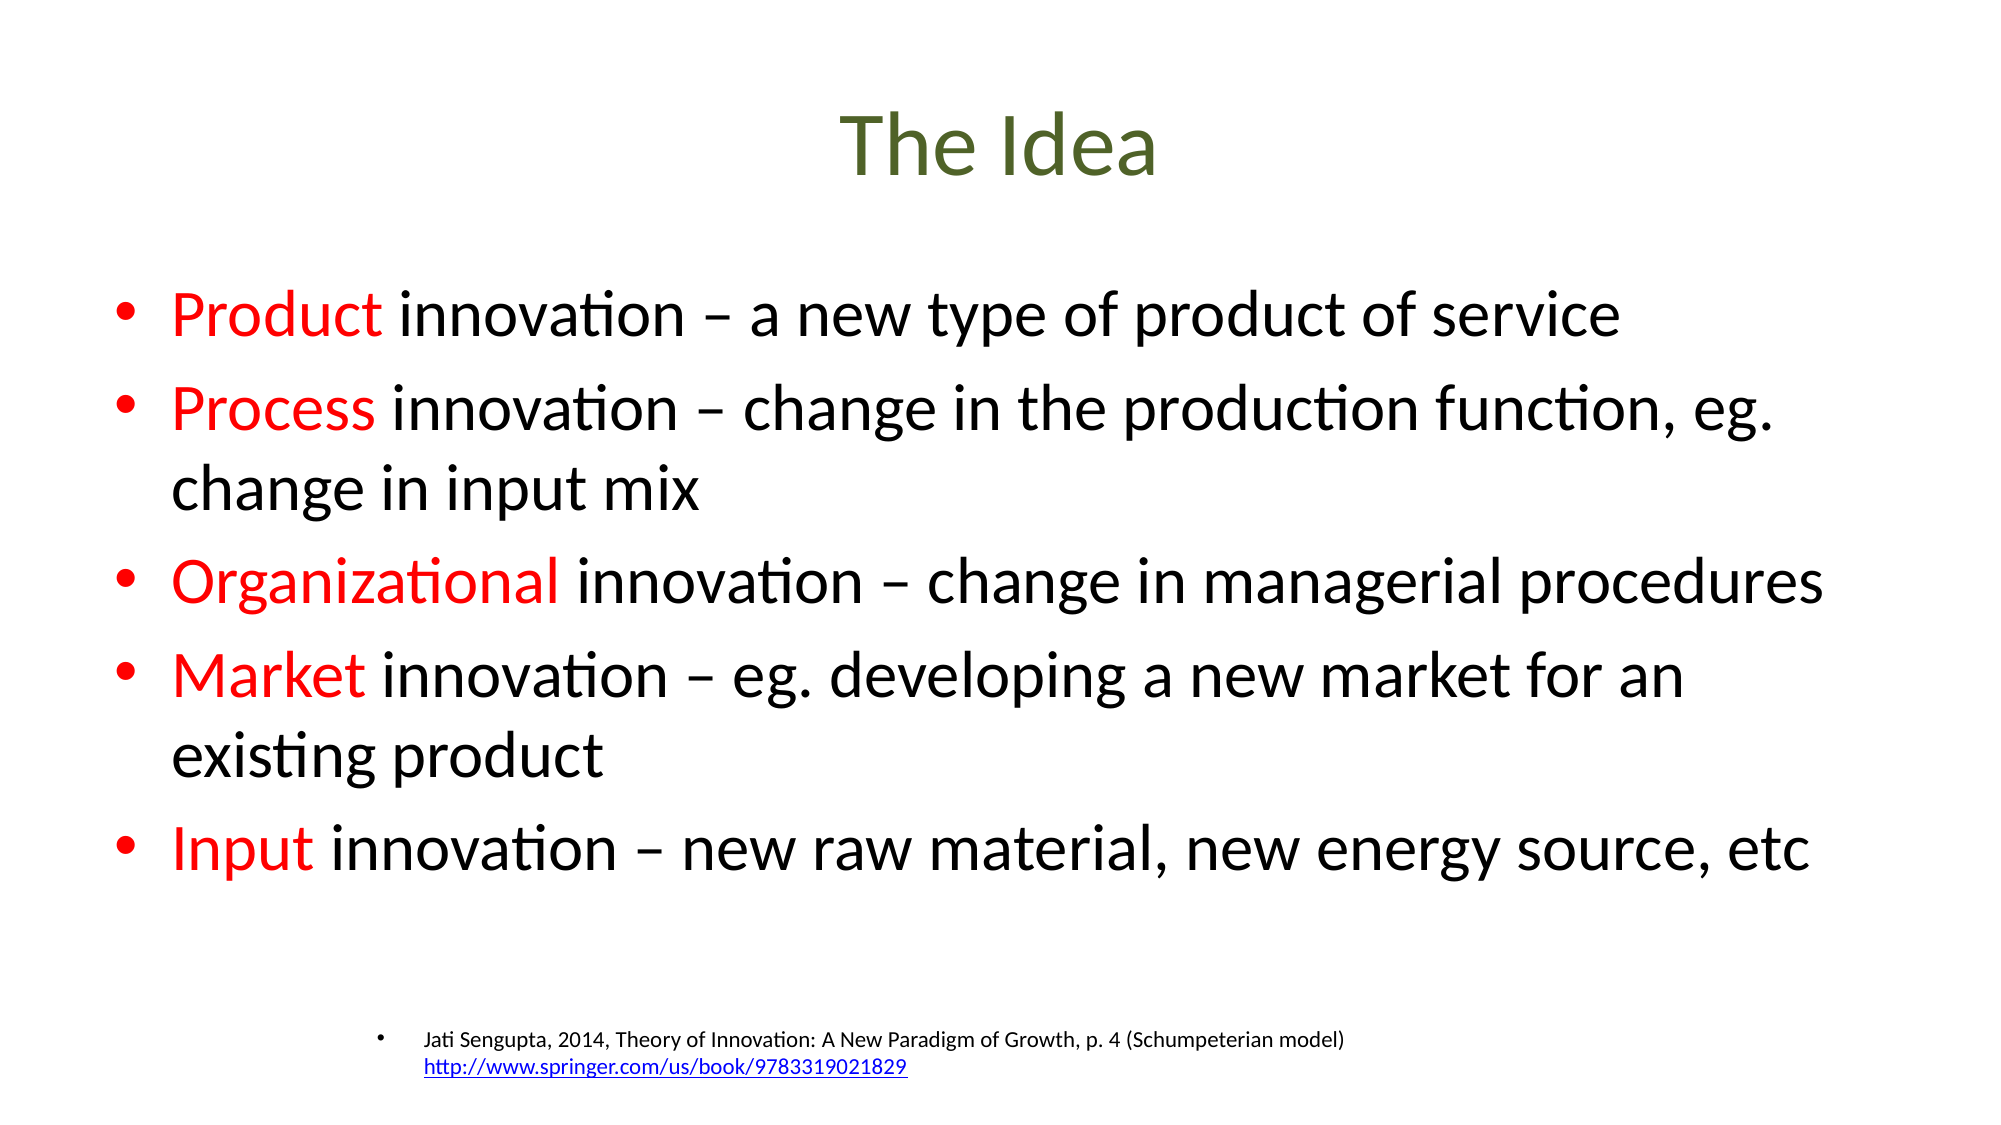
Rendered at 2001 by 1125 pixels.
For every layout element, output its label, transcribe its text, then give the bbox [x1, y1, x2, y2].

list Product innovation – a new type of product of service Process innovation – change in the production function, eg. change in input mix Organizational innovation – change in managerial procedures Market innovation – eg. developing a new market for an existing product Input innovation – new raw material, new energy source, etc [99, 262, 1900, 1005]
title The Idea [99, 45, 1900, 233]
text_box Jati Sengupta, 2014, Theory of Innovation: A New Paradigm of Growth, p. 4 (Schumpeterian model) http://www.springer.com/us/book/9783319021829 [362, 1016, 1650, 1087]
